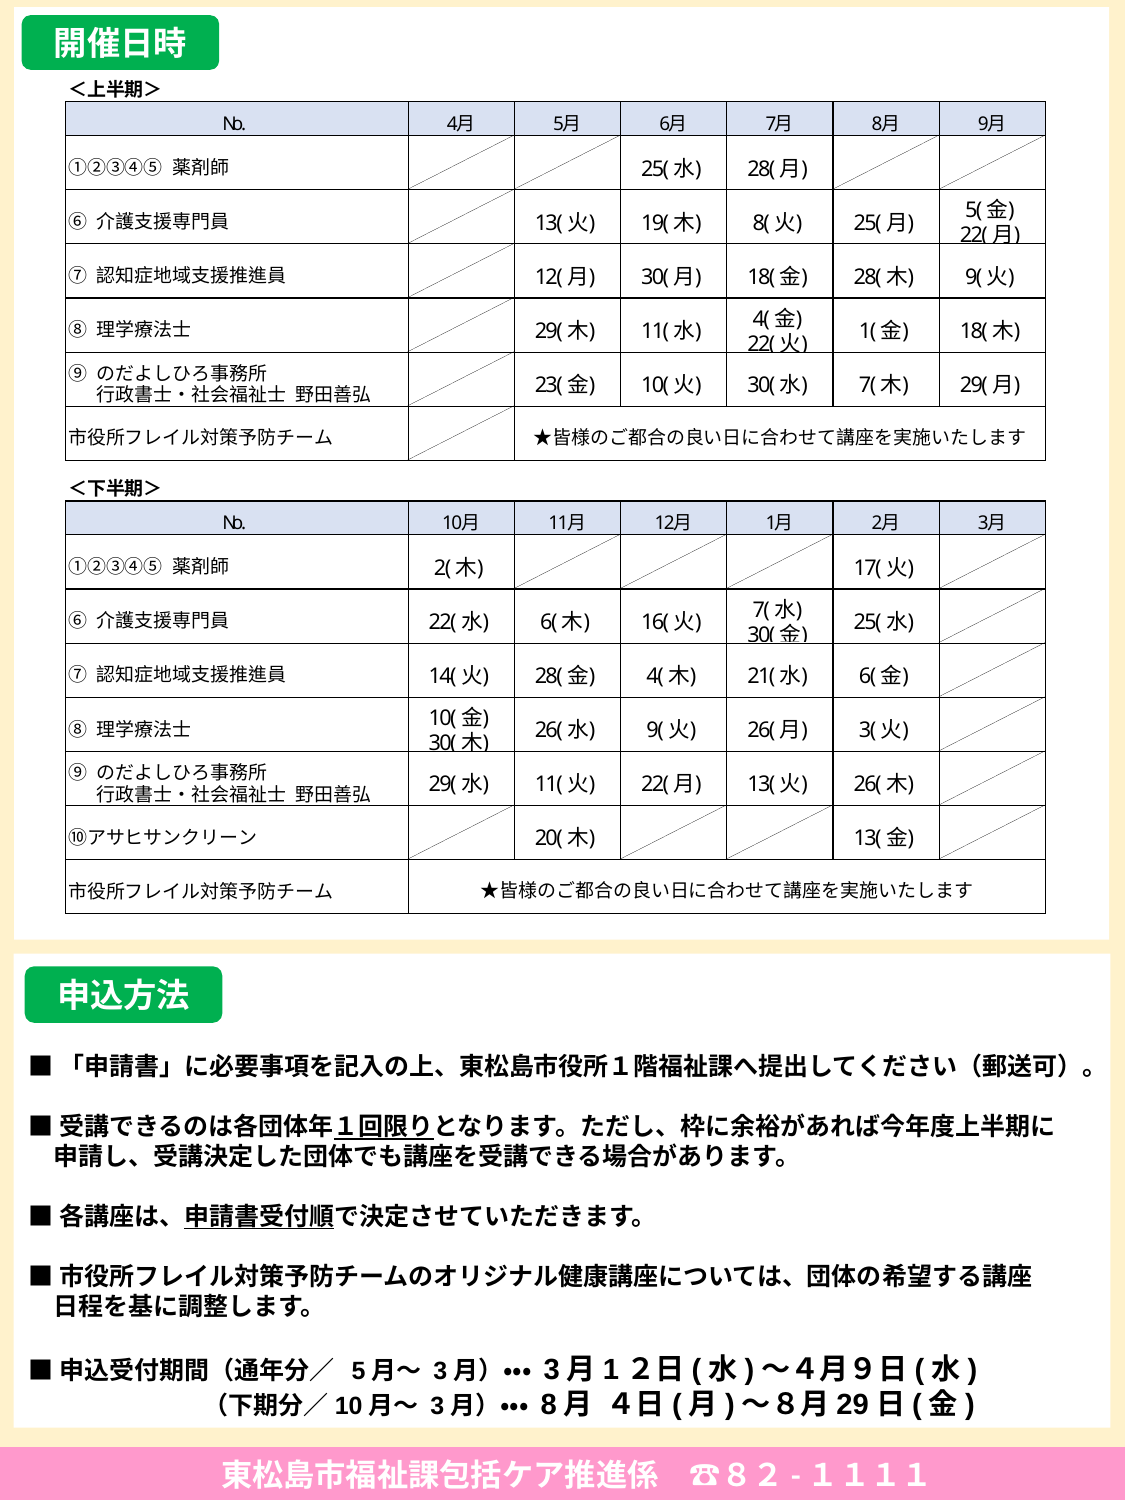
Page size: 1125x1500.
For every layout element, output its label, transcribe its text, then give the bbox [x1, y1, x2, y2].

text_box 東松島市福祉課包括ケア推進係 ☎８２-１１１１ [0, 1446, 1125, 1500]
picture [55, 67, 1061, 927]
text_box 開催日時 [20, 14, 221, 71]
text_box [13, 6, 1110, 941]
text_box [13, 953, 1111, 1434]
